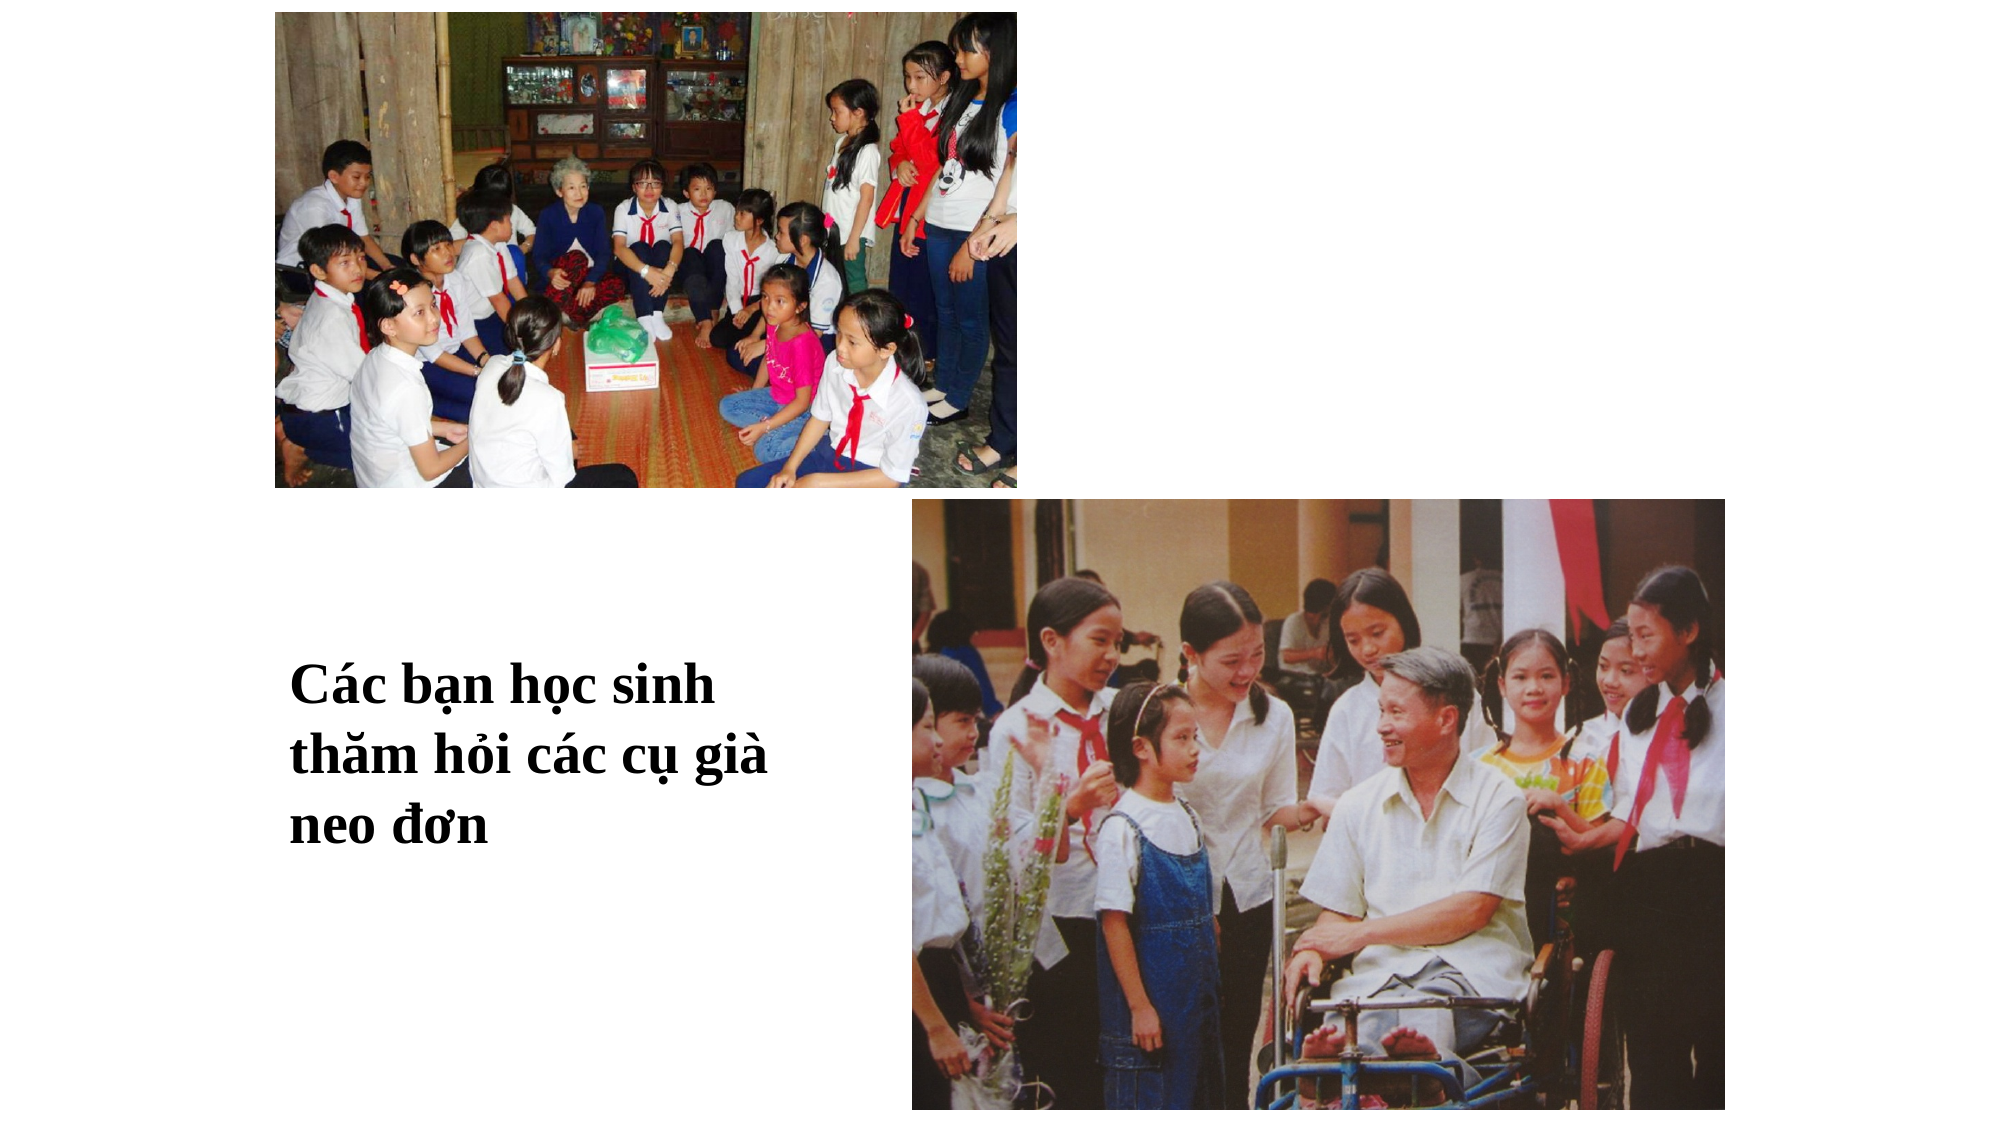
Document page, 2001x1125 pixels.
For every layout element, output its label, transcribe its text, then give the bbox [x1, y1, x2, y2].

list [274, 12, 1017, 488]
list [912, 499, 1725, 1110]
text_box Các bạn học sinh thăm hỏi các cụ già neo đơn [275, 637, 850, 863]
